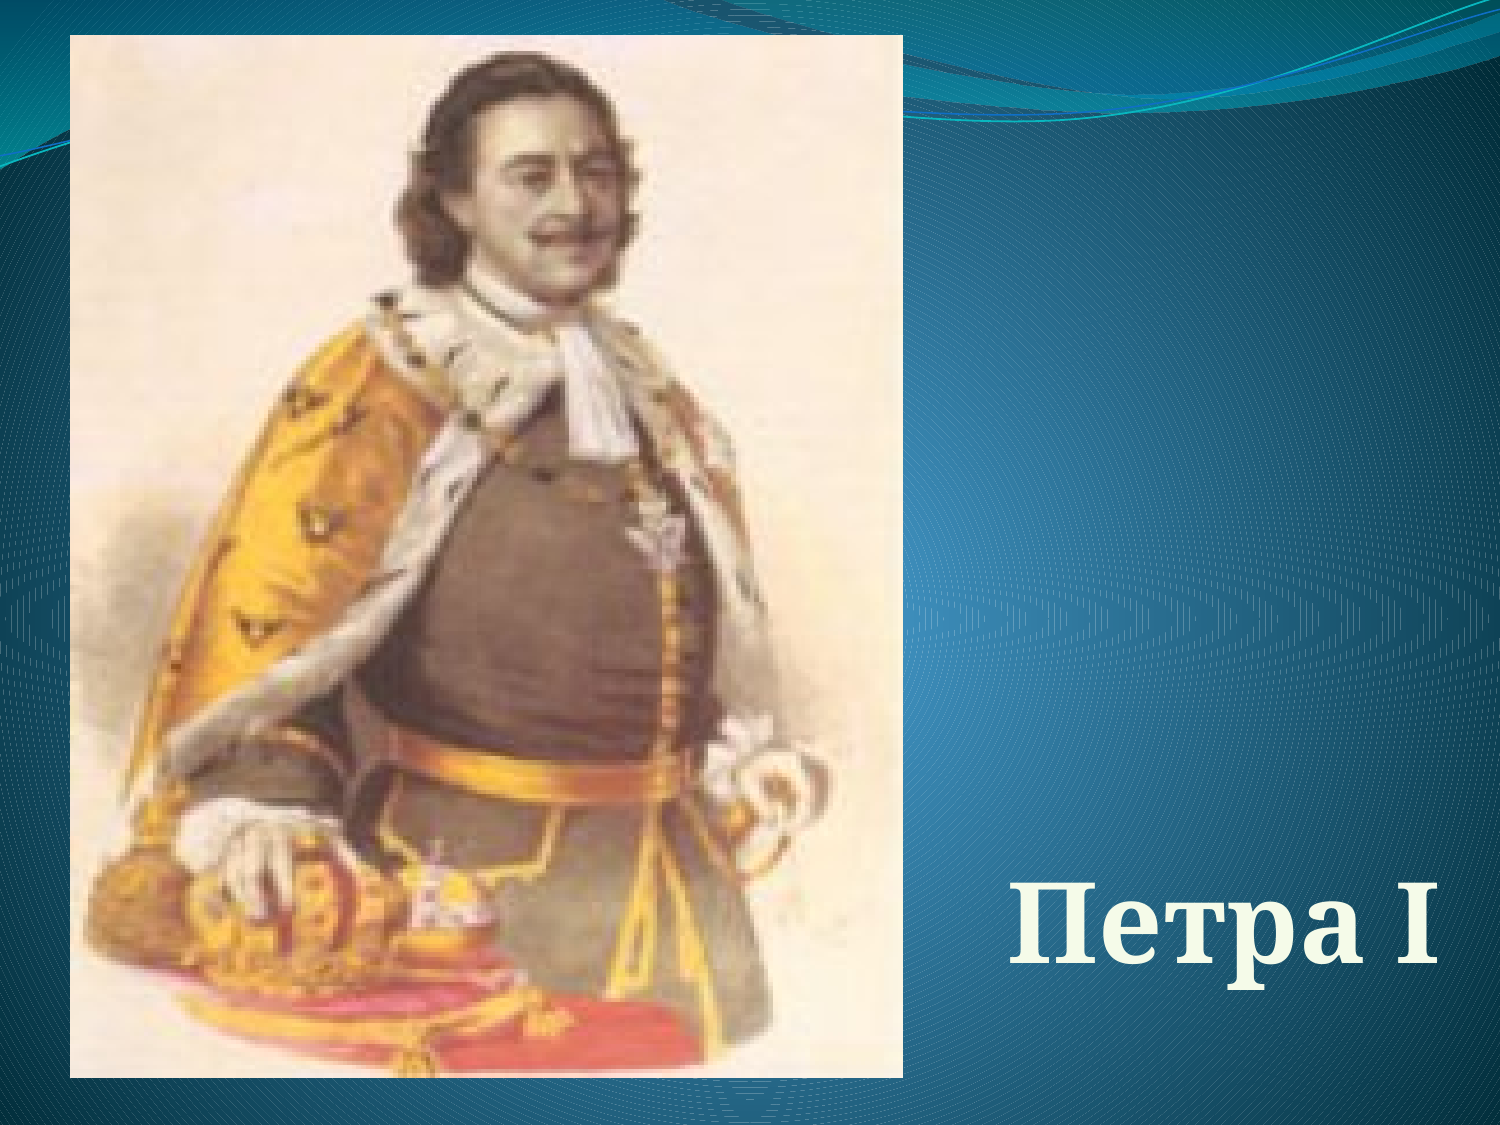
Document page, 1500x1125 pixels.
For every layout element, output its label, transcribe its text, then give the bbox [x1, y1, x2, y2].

picture [70, 34, 903, 1079]
text_box Петра I [984, 843, 1465, 994]
text_box [984, 831, 1442, 843]
